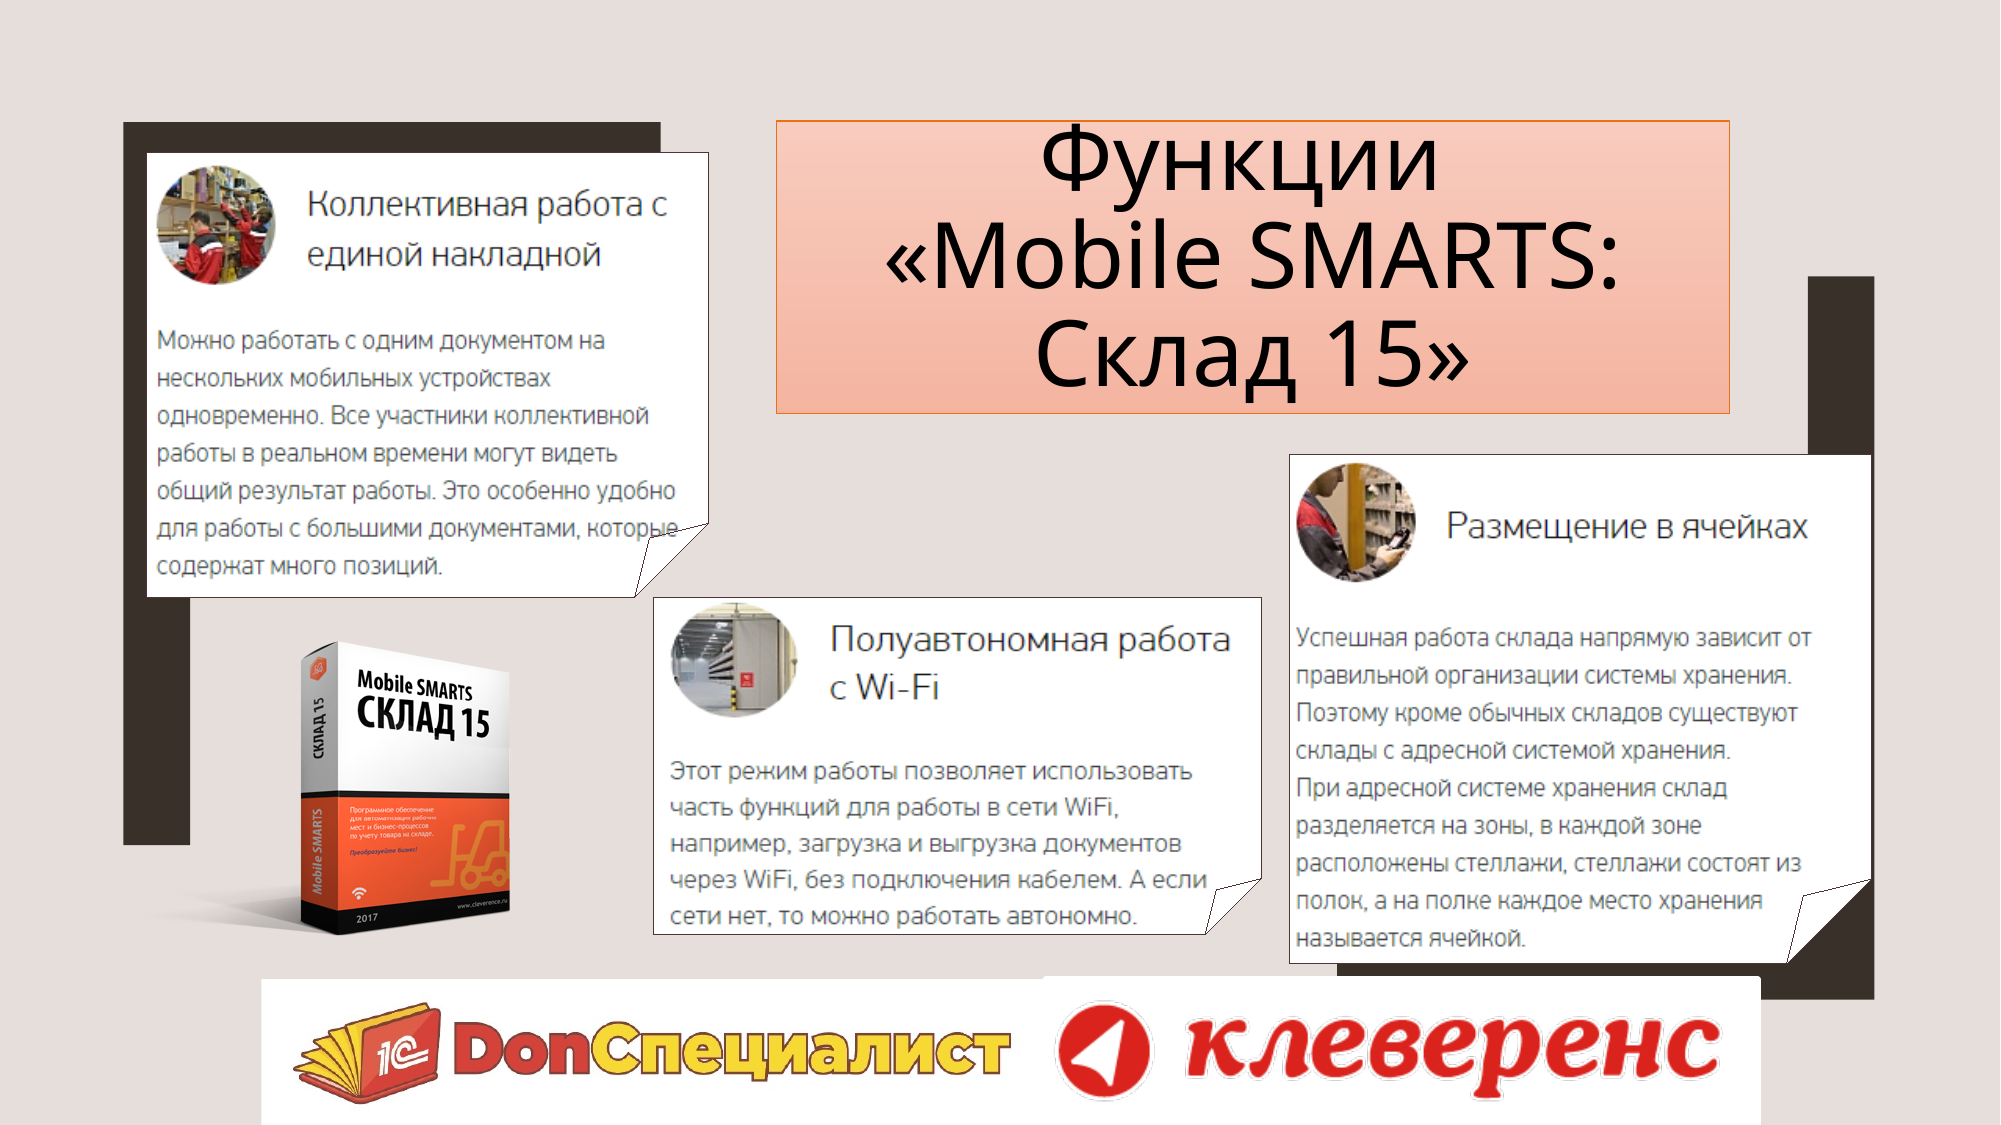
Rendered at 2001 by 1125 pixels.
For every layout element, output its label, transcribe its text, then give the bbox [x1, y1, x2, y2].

picture [1289, 454, 1872, 964]
picture [261, 979, 1734, 1125]
picture [146, 641, 513, 936]
text_box [1043, 976, 1761, 1125]
title Функции «Mobile SMARTS: Склад 15» [776, 120, 1730, 414]
picture [146, 152, 1262, 935]
